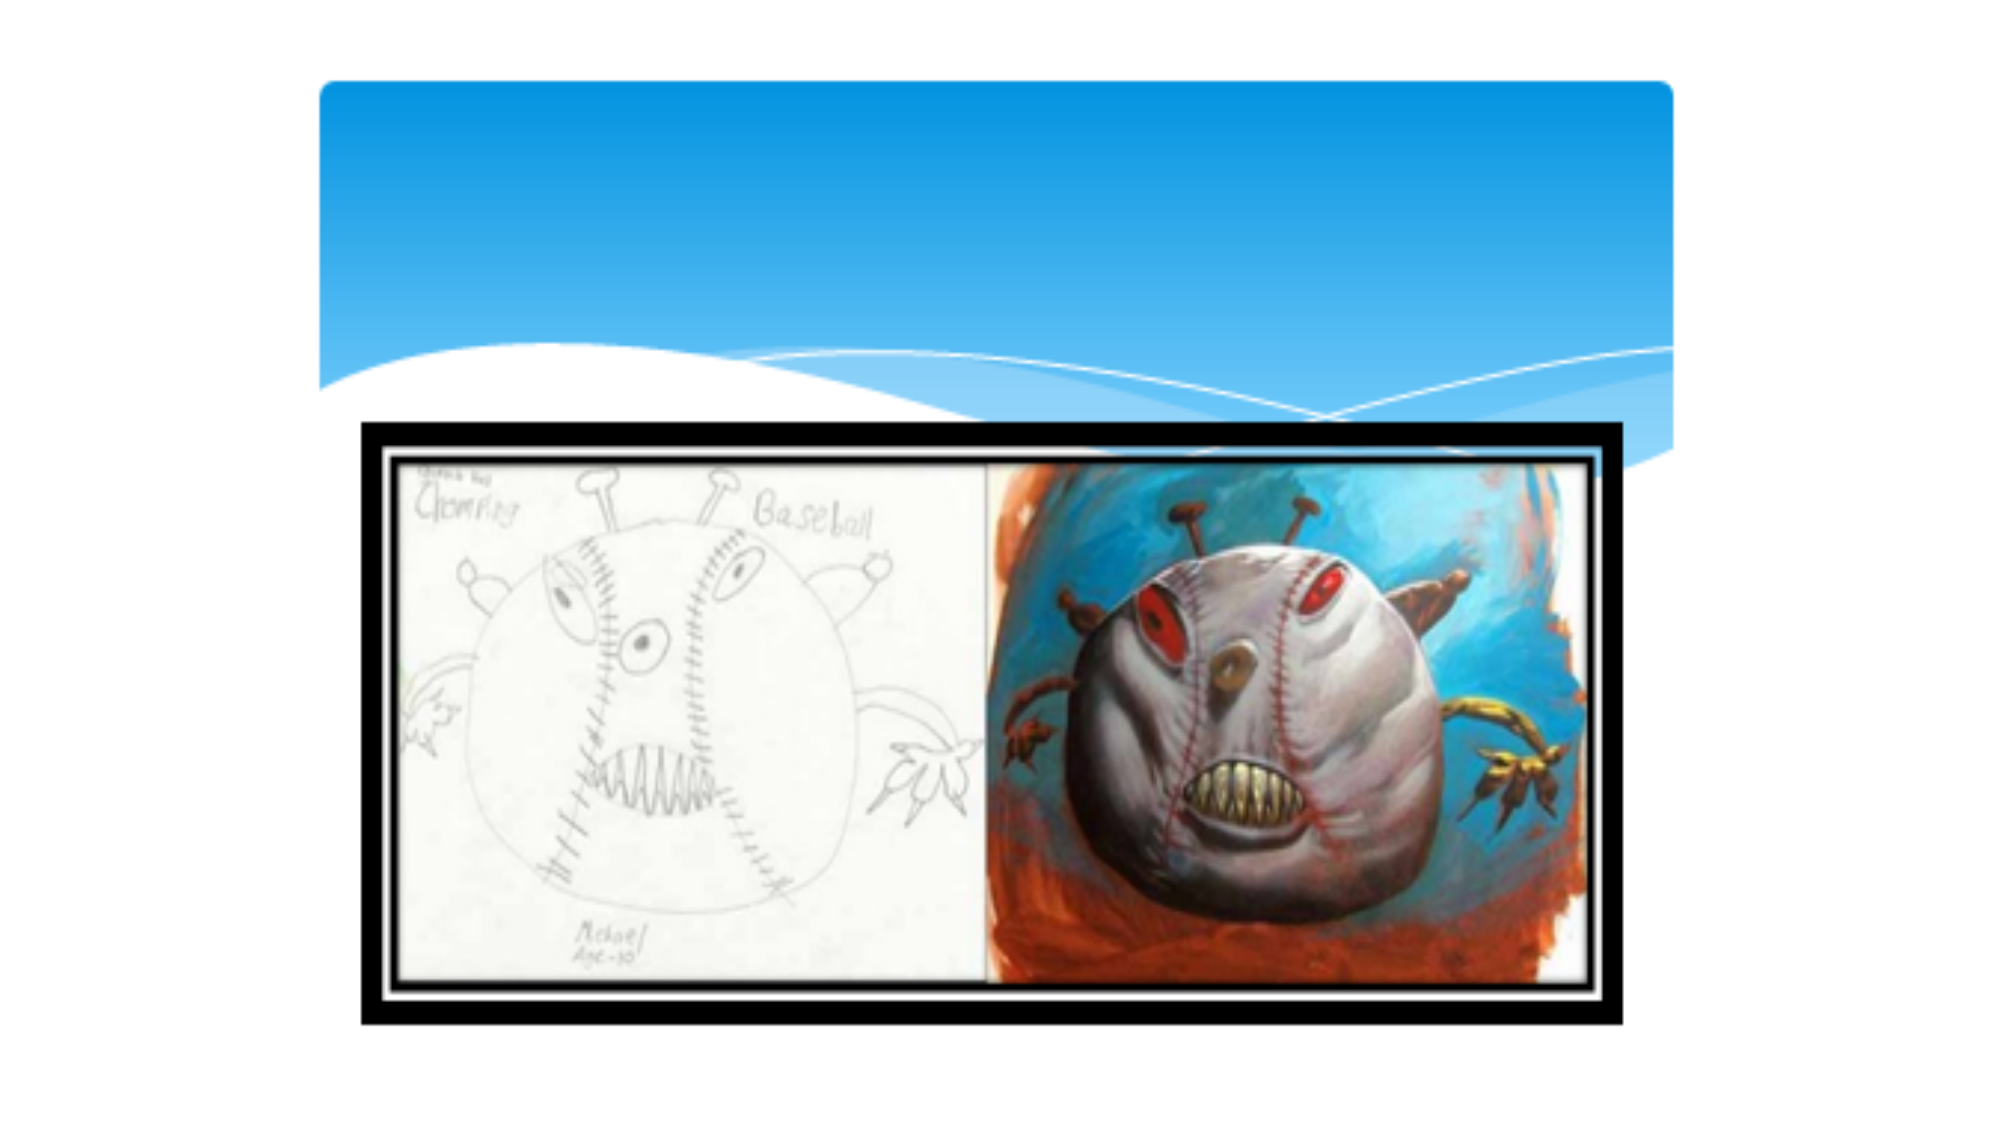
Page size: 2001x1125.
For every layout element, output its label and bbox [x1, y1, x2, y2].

picture [284, 41, 1710, 1125]
